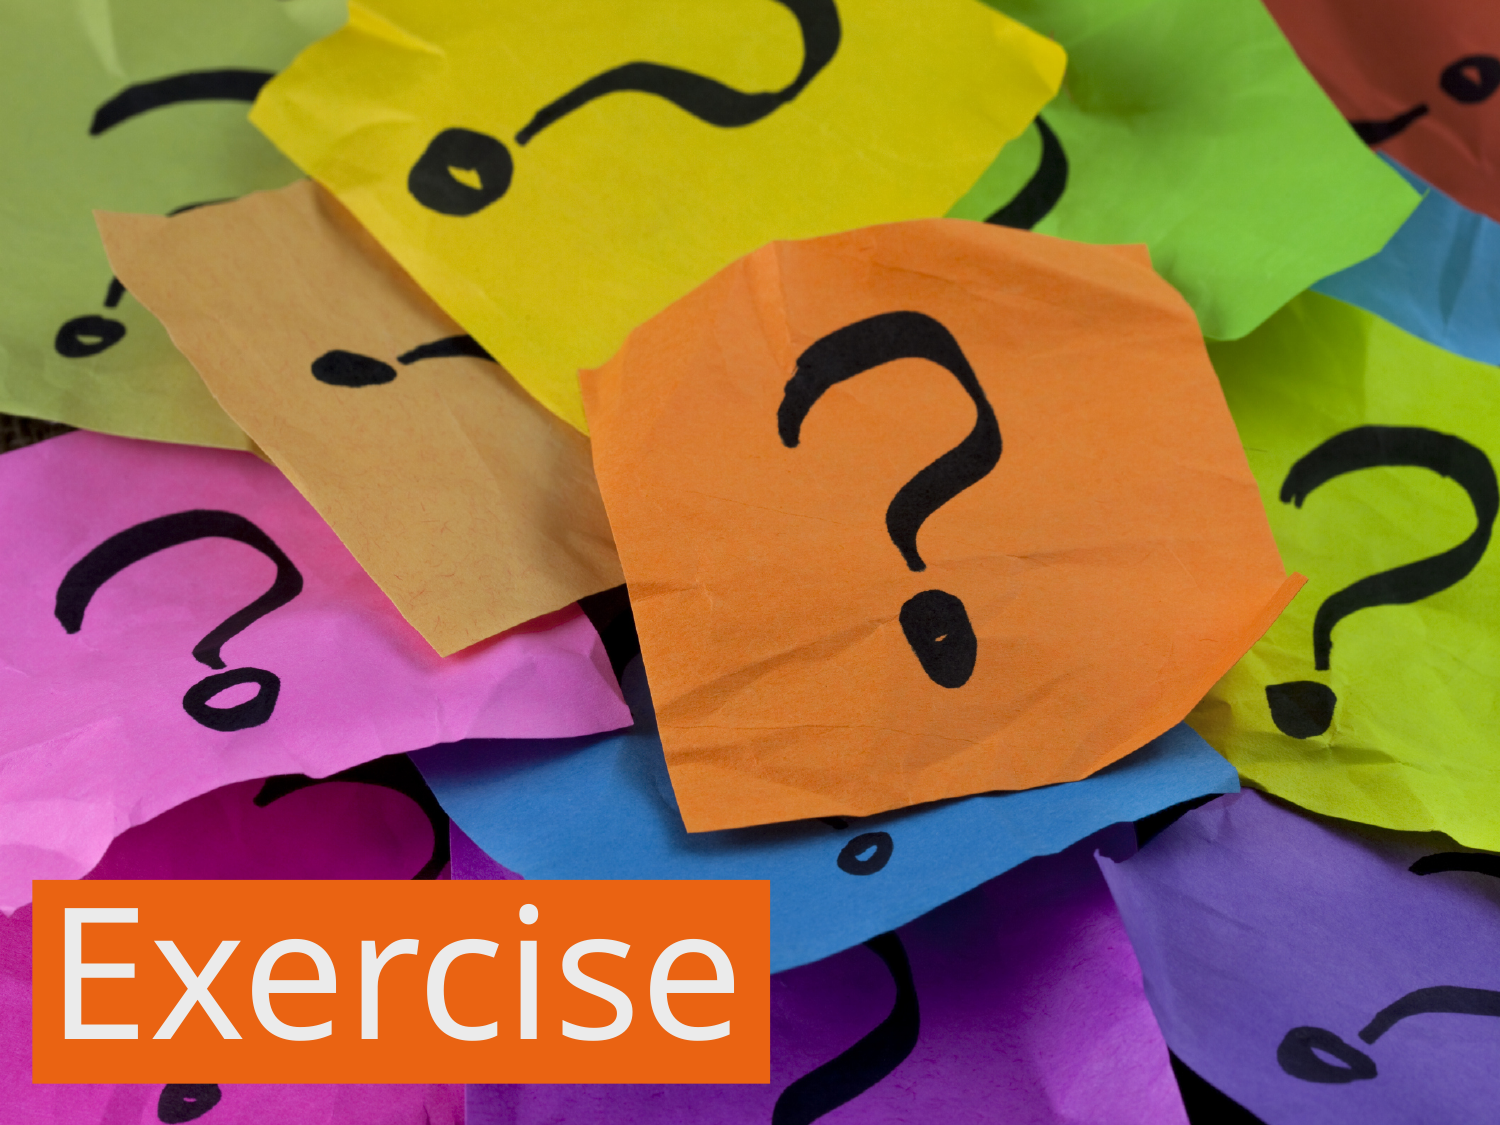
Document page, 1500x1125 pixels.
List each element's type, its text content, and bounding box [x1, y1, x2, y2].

picture [0, 0, 1500, 1125]
title Exercise [32, 879, 771, 1084]
